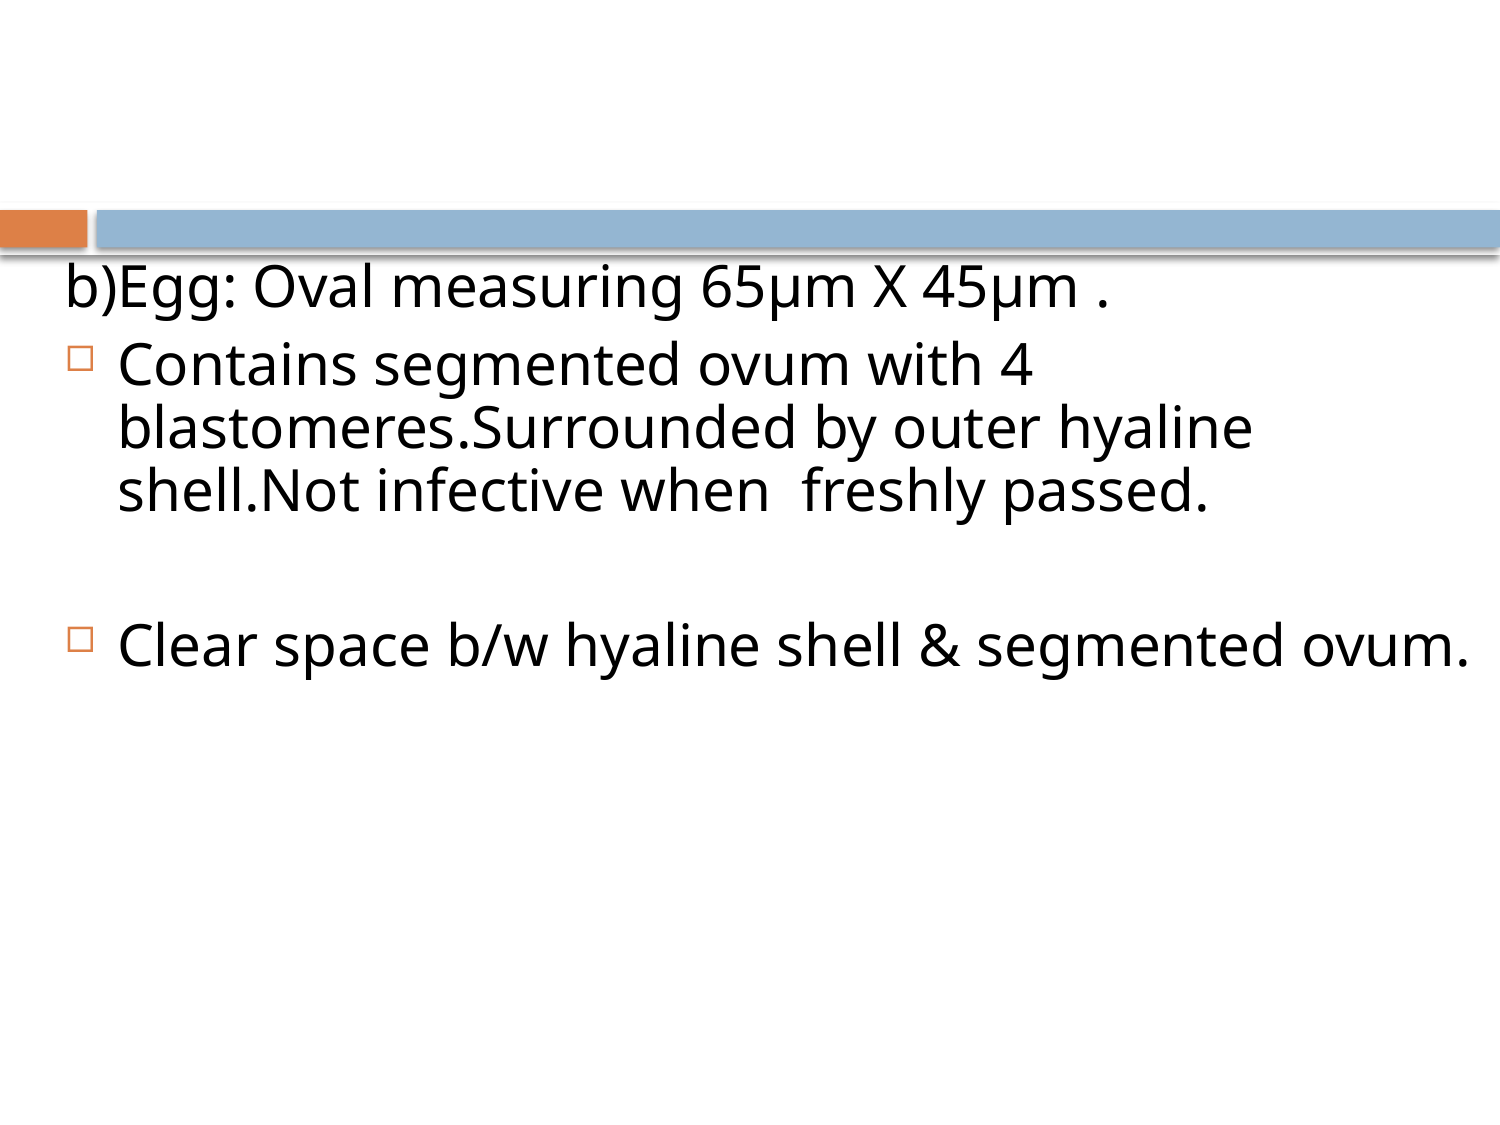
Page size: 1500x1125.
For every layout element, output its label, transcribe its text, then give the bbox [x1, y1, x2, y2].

list b)Egg: Oval measuring 65μm X 45μm . Contains segmented ovum with 4 blastomeres.Surrounded by outer hyaline shell.Not infective when freshly passed. Clear space b/w hyaline shell & segmented ovum. [50, 249, 1500, 1100]
